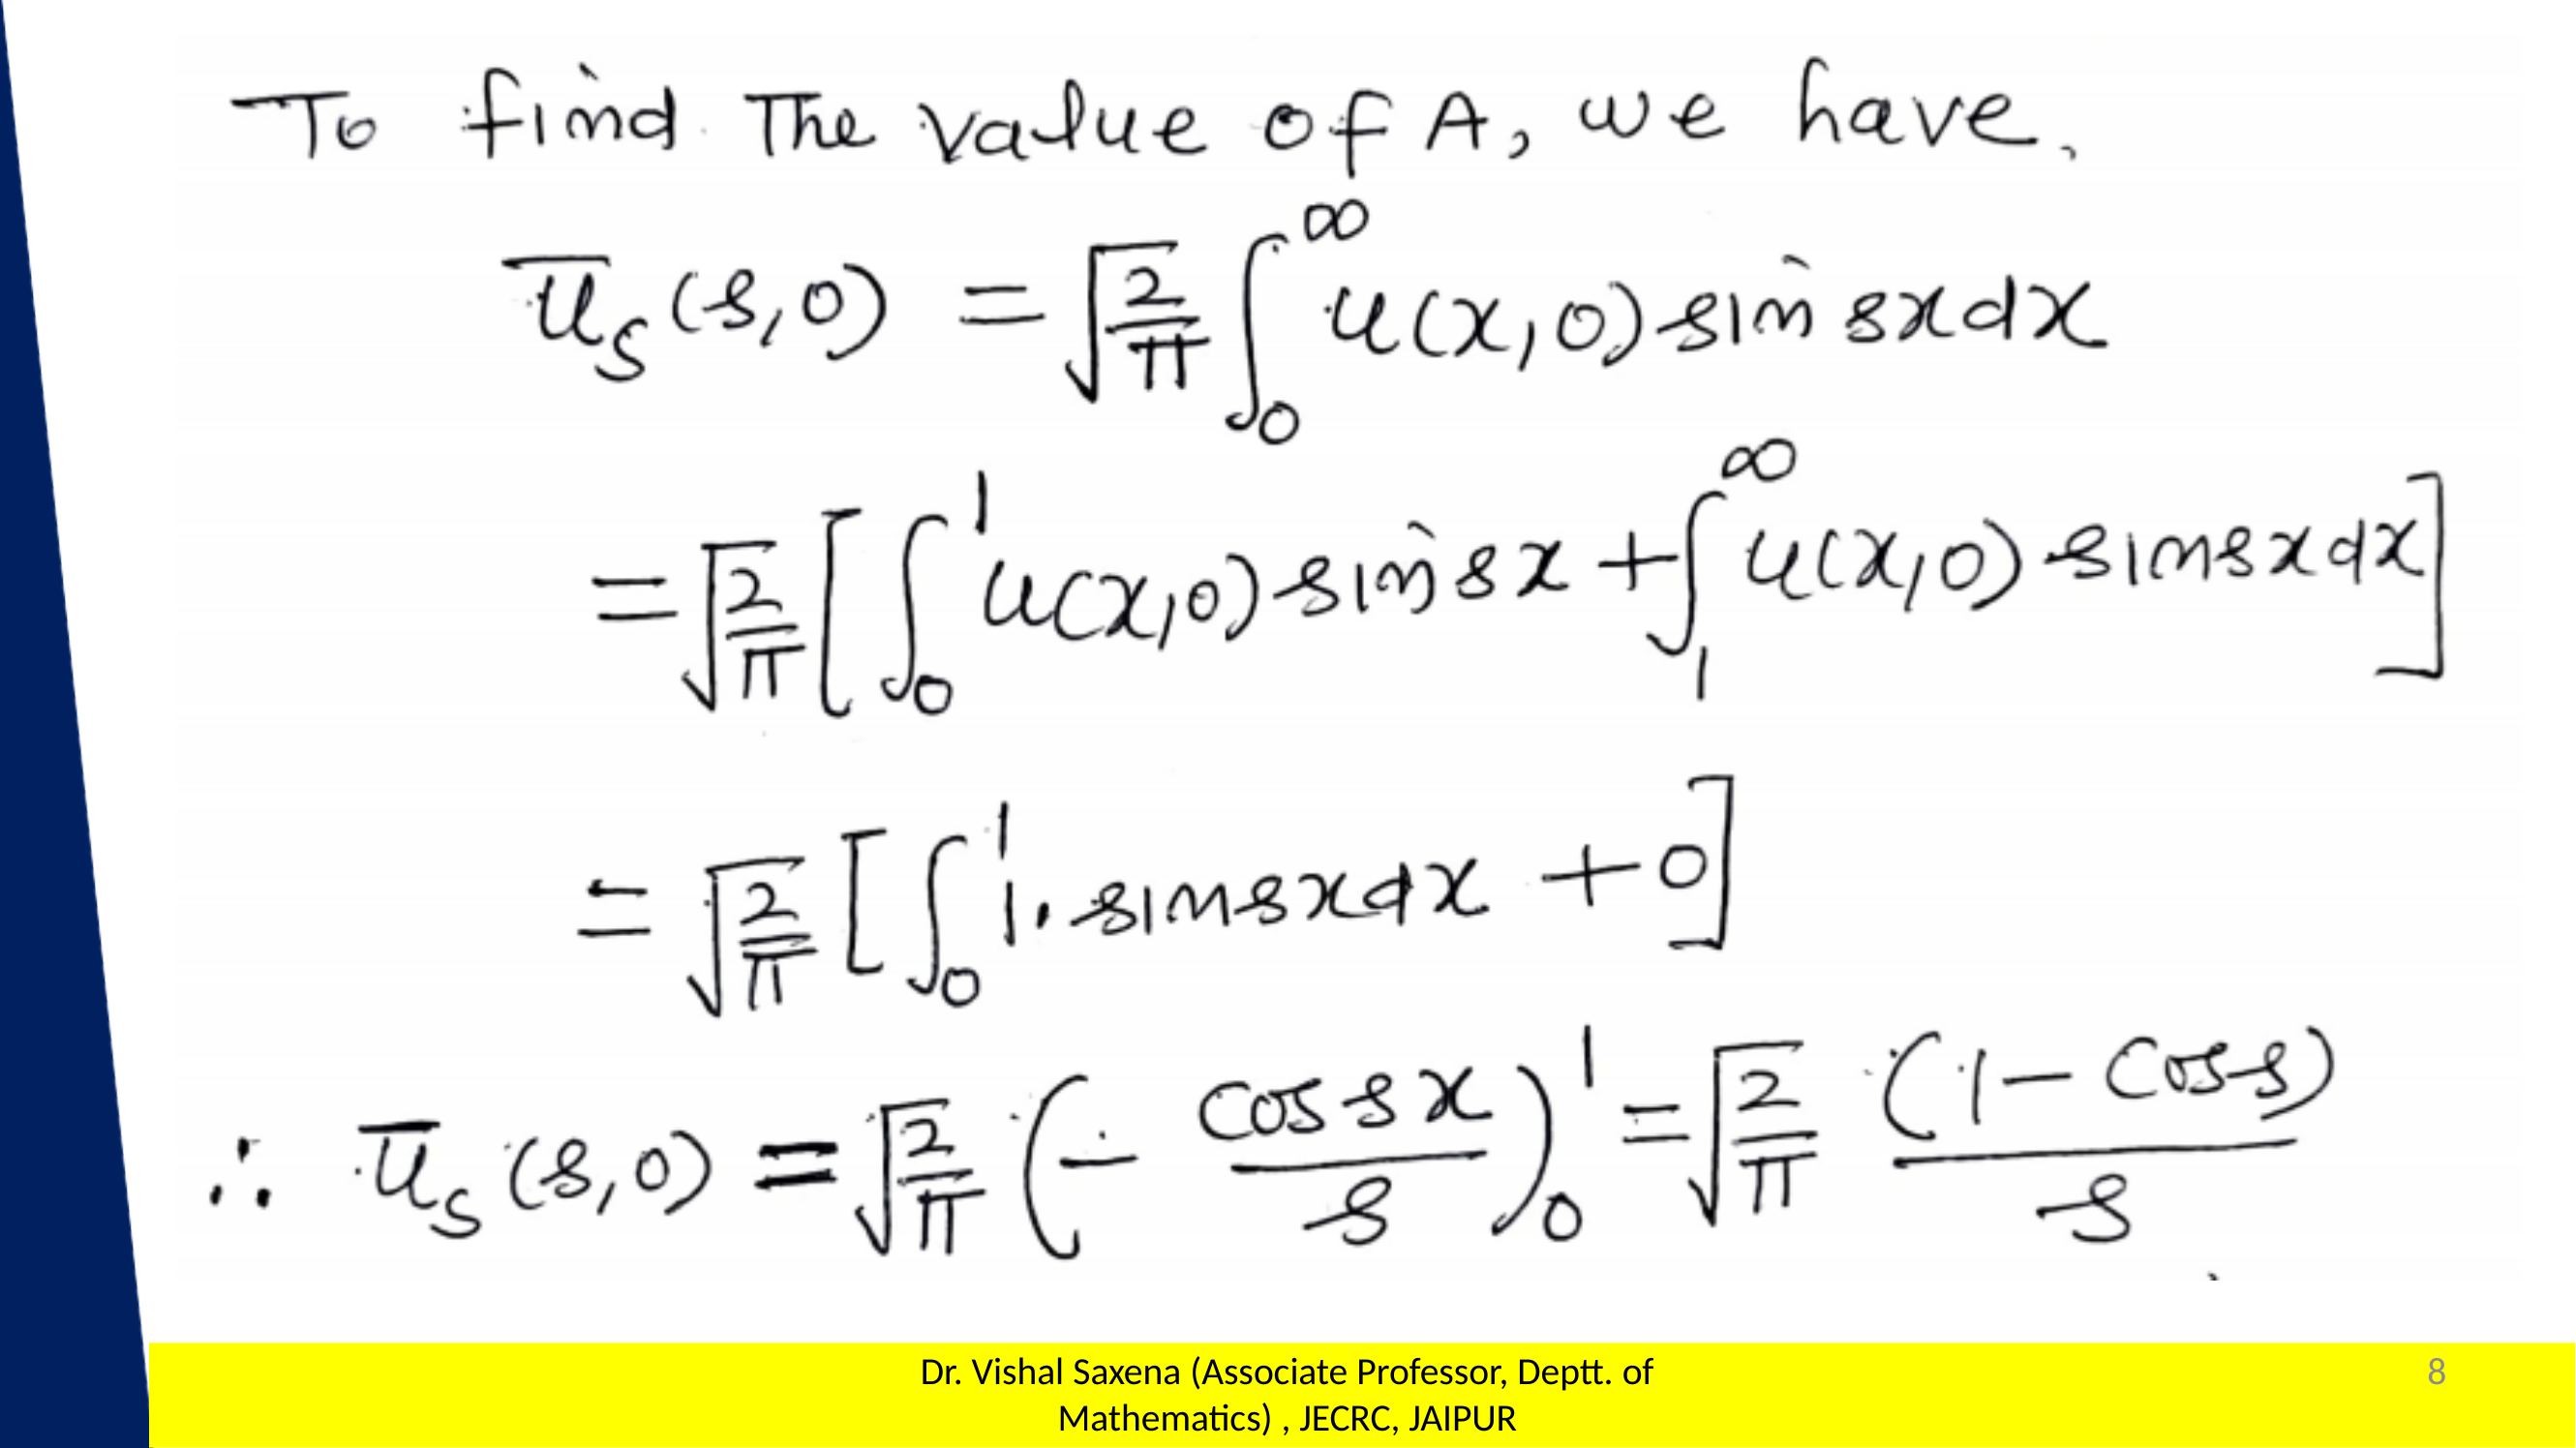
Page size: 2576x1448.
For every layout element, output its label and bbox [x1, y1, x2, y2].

text_box [0, 0, 2576, 1448]
picture [173, 34, 2523, 1282]
